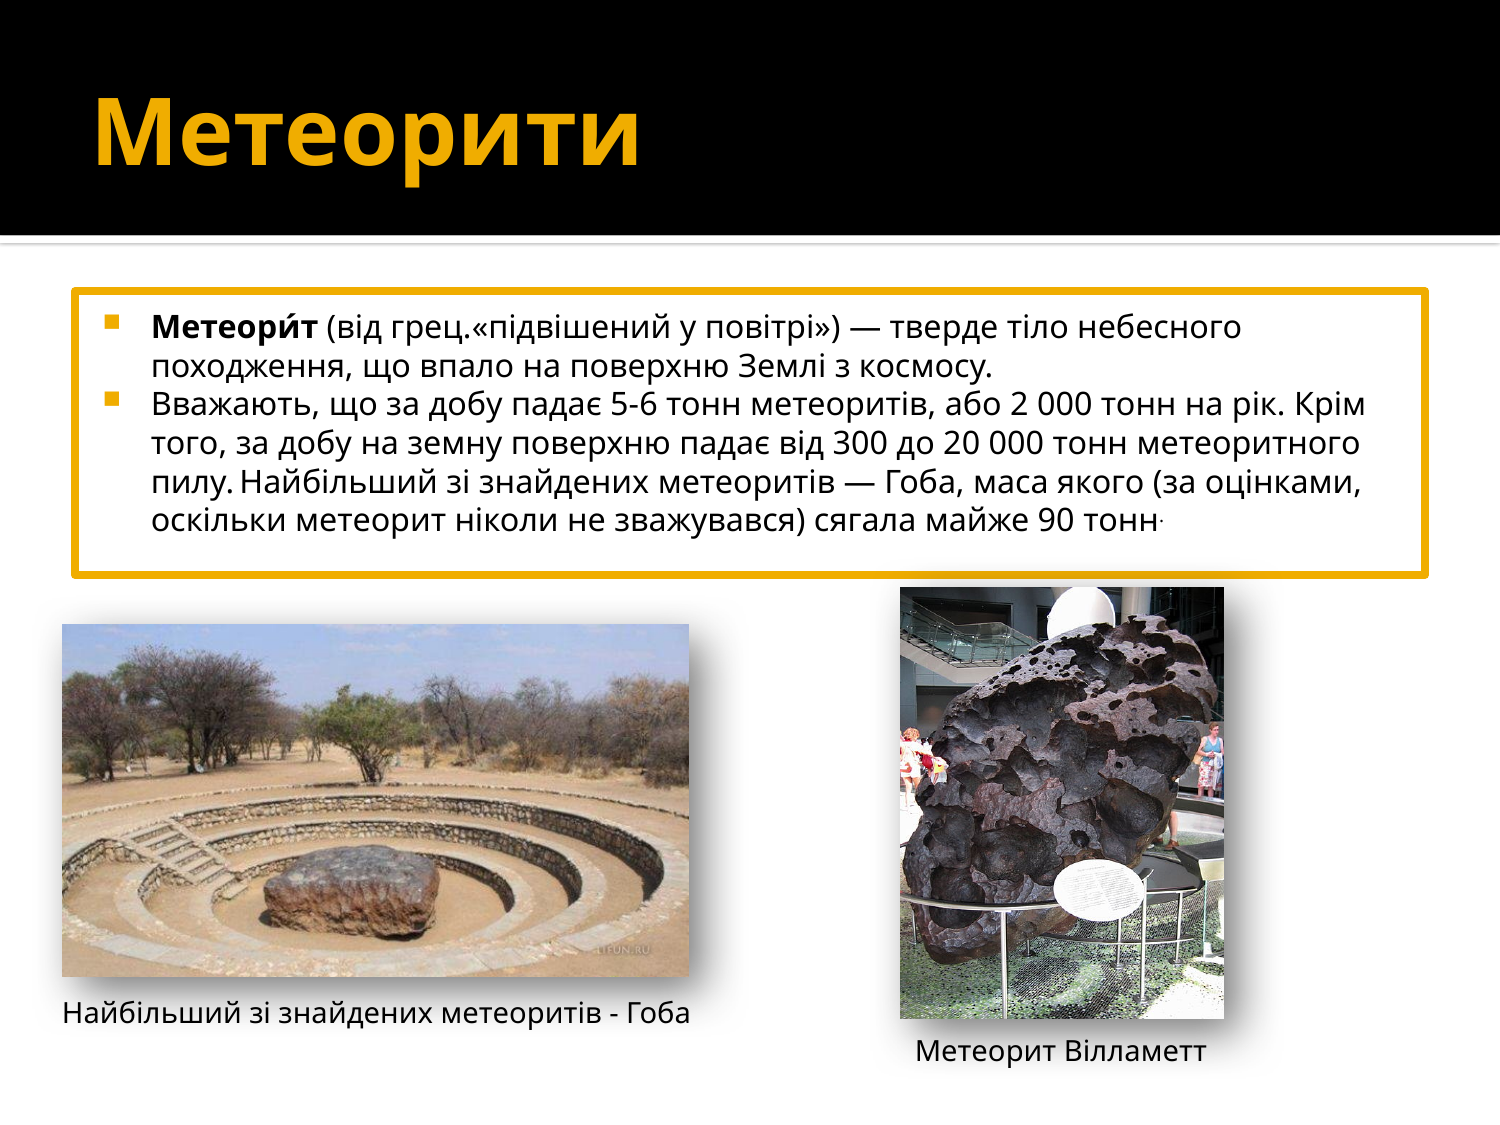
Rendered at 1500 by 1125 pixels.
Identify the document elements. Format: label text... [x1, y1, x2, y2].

title Метеорити [75, 25, 1425, 231]
picture [899, 587, 1224, 1019]
list Метеори́т (від грец.«підвішений у повітрі») — тверде тіло небесного походження, що впало на поверхню Землі з космосу. Вважають, що за добу падає 5-6 тонн метеоритів, або 2 000 тонн на рік. Крім того, за добу на земну поверхню падає від 300 до 20 000 тонн метеоритного пилу. Найбільший зі знайдених метеоритів — Гоба, маса якого (за оцінками, оскільки метеорит ніколи не зважувався) сягала майже 90 тонн. [71, 287, 1429, 579]
text_box Метеорит Вілламетт [899, 1024, 1263, 1075]
picture [62, 624, 689, 977]
text_box Найбільший зі знайдених метеоритів - Гоба [47, 987, 707, 1038]
